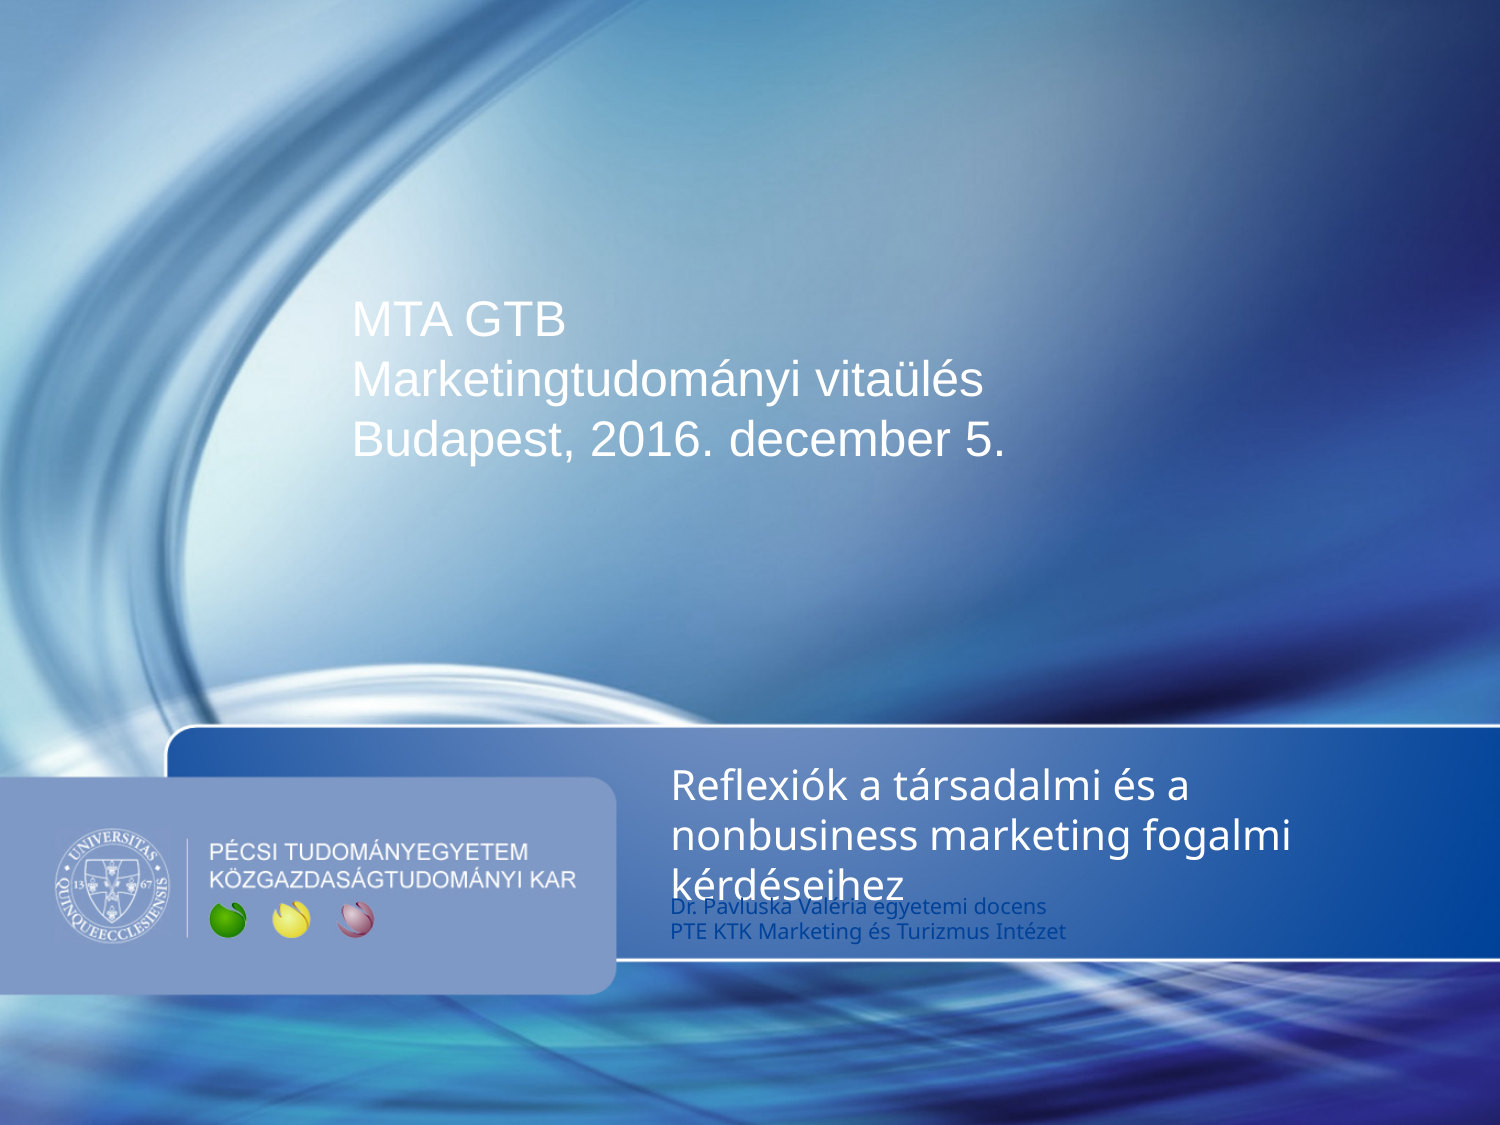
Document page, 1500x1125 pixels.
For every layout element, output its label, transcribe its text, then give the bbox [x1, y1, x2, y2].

list Dr. Pavluska Valéria egyetemi docens PTE KTK Marketing és Turizmus Intézet [655, 893, 1294, 905]
picture [0, 0, 1500, 1125]
title Reflexiók a társadalmi és a nonbusiness marketing fogalmi kérdéseihez [655, 751, 1459, 823]
text_box MTA GTB Marketingtudományi vitaülés Budapest, 2016. december 5. [336, 278, 1176, 534]
